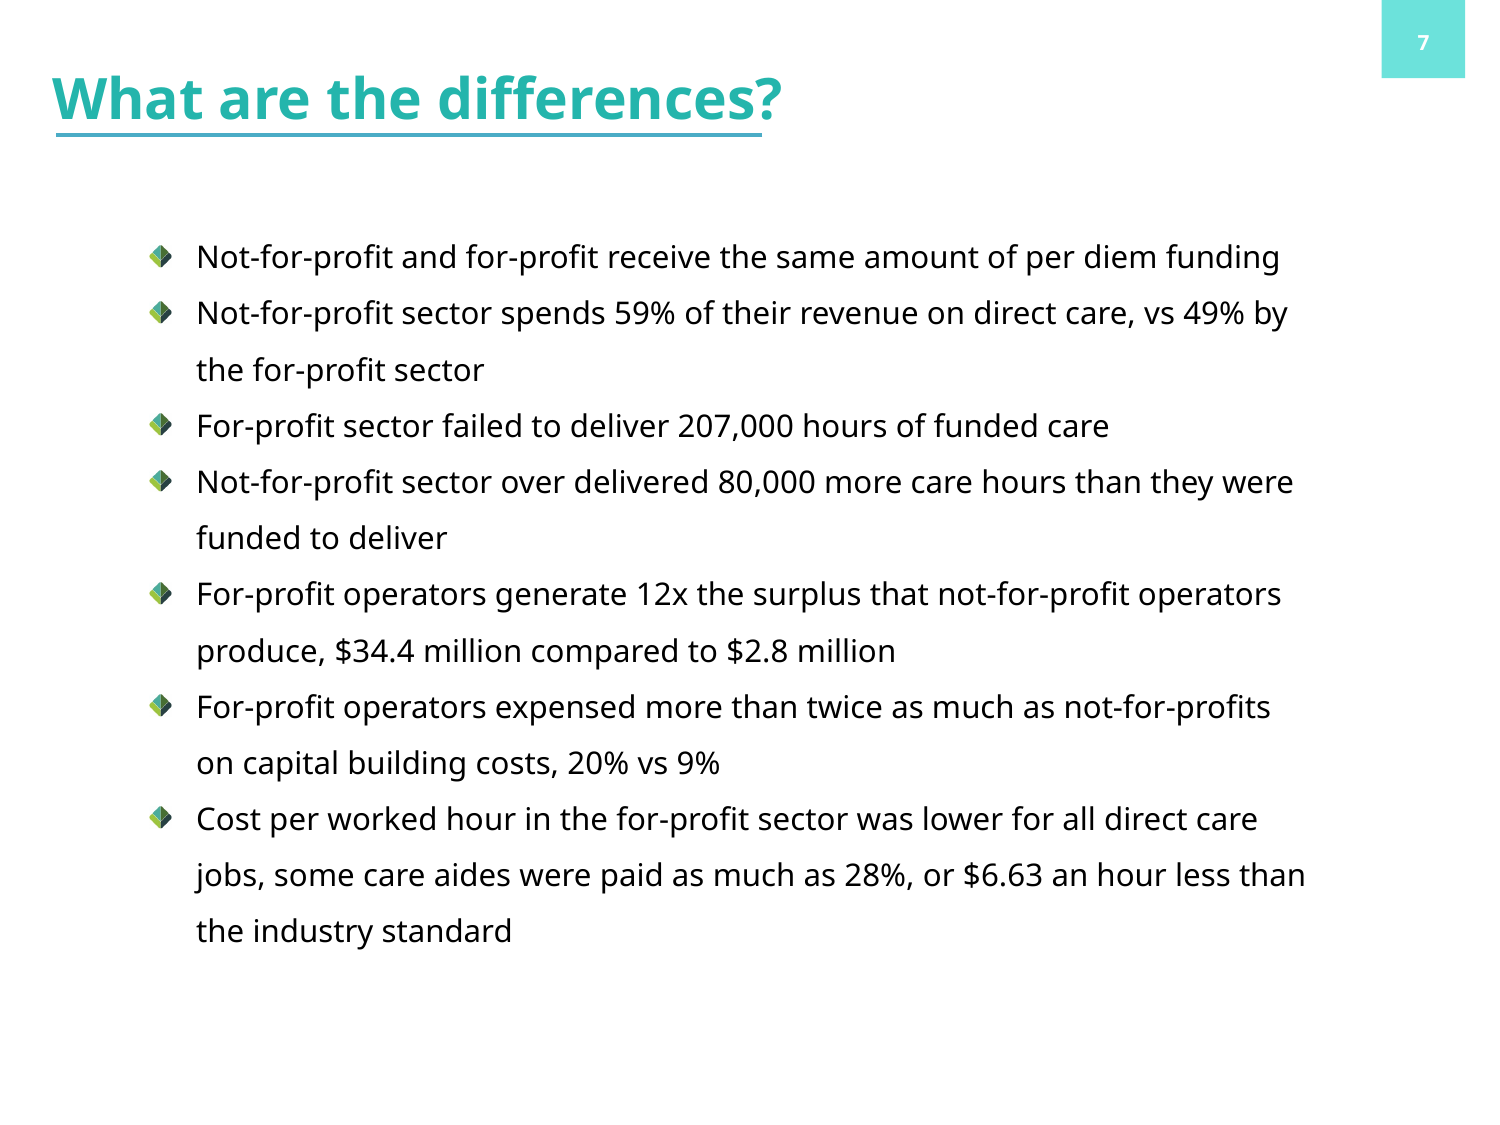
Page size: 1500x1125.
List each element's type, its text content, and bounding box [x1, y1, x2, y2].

picture [149, 694, 172, 717]
picture [149, 806, 172, 829]
picture [149, 245, 172, 268]
picture [149, 582, 172, 605]
text_box What are the differences? [37, 55, 1249, 139]
picture [149, 301, 172, 324]
picture [149, 413, 172, 436]
picture [149, 470, 172, 492]
text_box Not-for-profit and for-profit receive the same amount of per diem funding Not-for-profit sector spends 59% of their revenue on direct care, vs 49% by the for-profit sector For-profit sector failed to deliver 207,000 hours of funded care Not-for-profit sector over delivered 80,000 more care hours than they were funded to deliver For-profit operators generate 12x the surplus that not-for-profit operators produce, $34.4 million compared to $2.8 million For-profit operators expensed more than twice as much as not-for-profits on capital building costs, 20% vs 9% Cost per worked hour in the for-profit sector was lower for all direct care jobs, some care aides were paid as much as 28%, or $6.63 an hour less than the industry standard [134, 211, 1327, 957]
